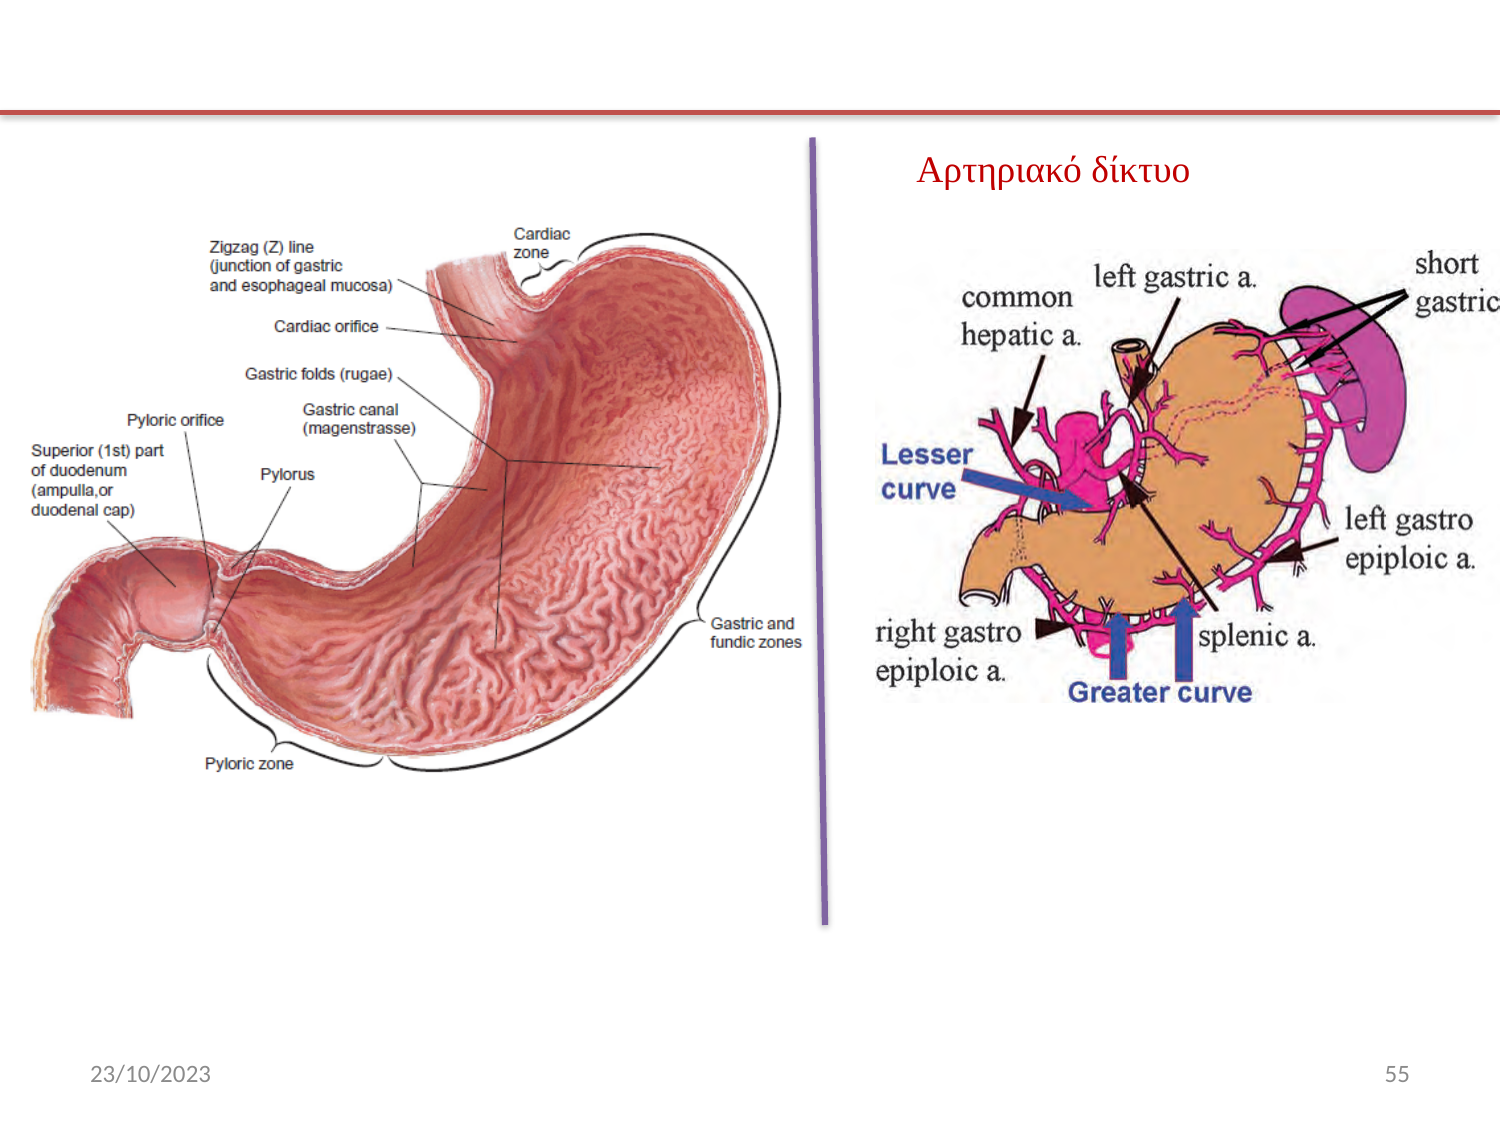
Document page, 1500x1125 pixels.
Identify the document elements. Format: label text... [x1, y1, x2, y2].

picture [874, 249, 1500, 704]
picture [24, 212, 812, 788]
text_box Αρτηριακό δίκτυο [901, 137, 1206, 198]
slide_number 55 [1074, 1042, 1425, 1103]
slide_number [75, 1042, 425, 1103]
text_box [812, 137, 826, 926]
